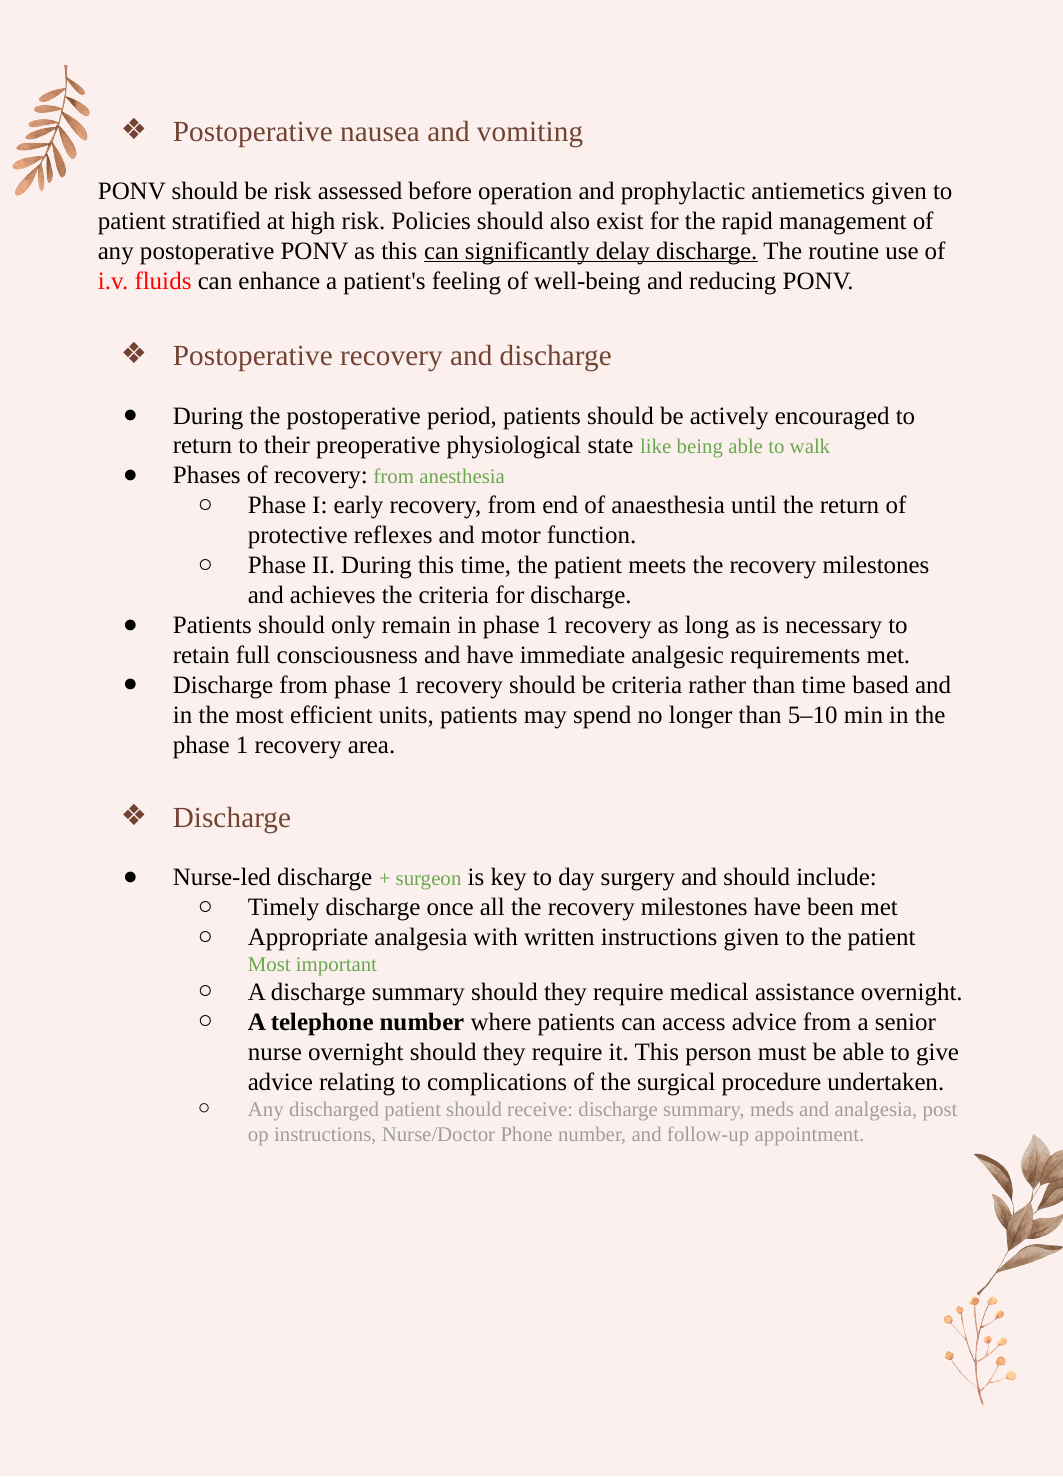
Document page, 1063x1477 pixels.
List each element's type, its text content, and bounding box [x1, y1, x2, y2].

picture [919, 1126, 1063, 1412]
picture [0, 63, 87, 196]
list Postoperative nausea and vomiting PONV should be risk assessed before operation and prophylactic antiemetics given to patient stratified at high risk. Policies should also exist for the rapid management of any postoperative PONV as this can significantly delay discharge. The routine use of i.v. fluids can enhance a patient's feeling of well-being and reducing PONV. Postoperative recovery and discharge During the postoperative period, patients should be actively encouraged to return to their preoperative physiological state like being able to walk Phases of recovery: from anesthesia Phase I: early recovery, from end of anaesthesia until the return of protective reflexes and motor function. Phase II. During this time, the patient meets the recovery milestones and achieves the criteria for discharge. Patients should only remain in phase 1 recovery as long as is necessary to retain full consciousness and have immediate analgesic requirements met. Discharge from phase 1 recovery should be criteria rather than time based and in the most efficient units, patients may spend no longer than 5–10 min in the phase 1 recovery area. Discharge Nurse-led discharge + surgeon is key to day surgery and should include: Timely discharge once all the recovery milestones have been met Appropriate analgesia with written instructions given to the patient Most important A discharge summary should they require medical assistance overnight. A telephone number where patients can access advice from a senior nurse overnight should they require it. This person must be able to give advice relating to complications of the surgical procedure undertaken. Any discharged patient should receive: discharge summary, meds and analgesia, post op instructions, Nurse/Doctor Phone number, and follow-up appointment. [82, 96, 981, 1343]
